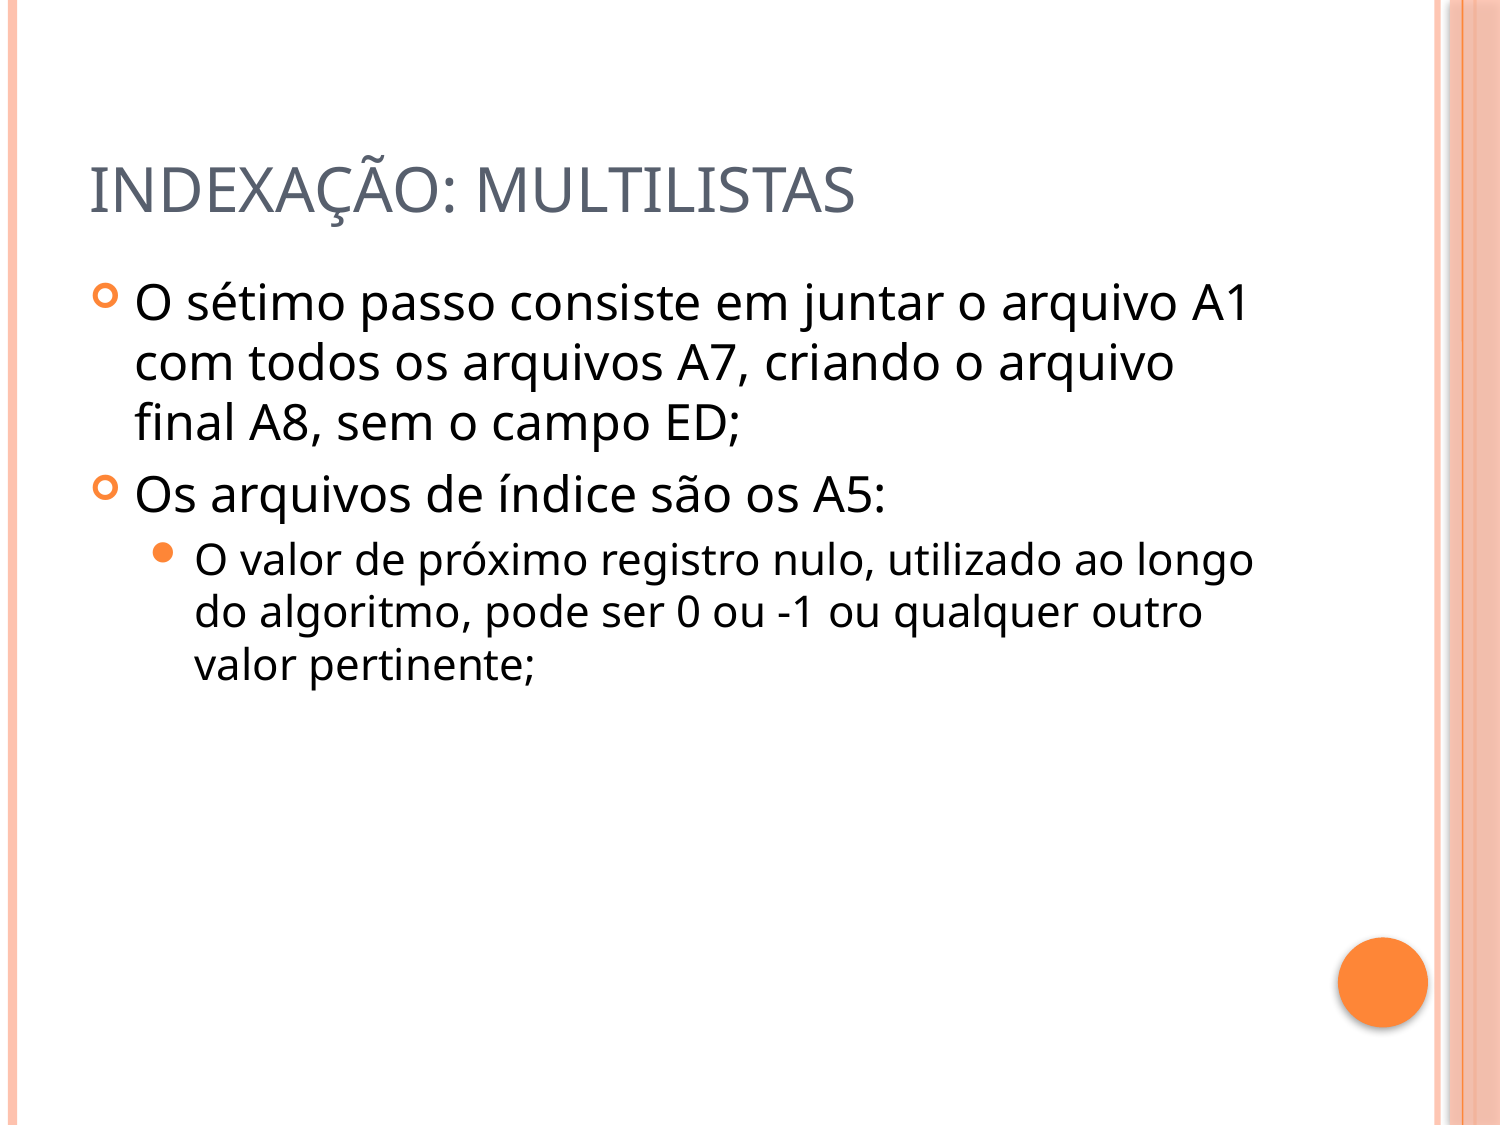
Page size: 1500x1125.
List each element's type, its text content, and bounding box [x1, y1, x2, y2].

title Indexação: Multilistas [75, 45, 1300, 233]
list O sétimo passo consiste em juntar o arquivo A1 com todos os arquivos A7, criando o arquivo final A8, sem o campo ED; Os arquivos de índice são os A5: O valor de próximo registro nulo, utilizado ao longo do algoritmo, pode ser 0 ou -1 ou qualquer outro valor pertinente; [75, 262, 1300, 1062]
